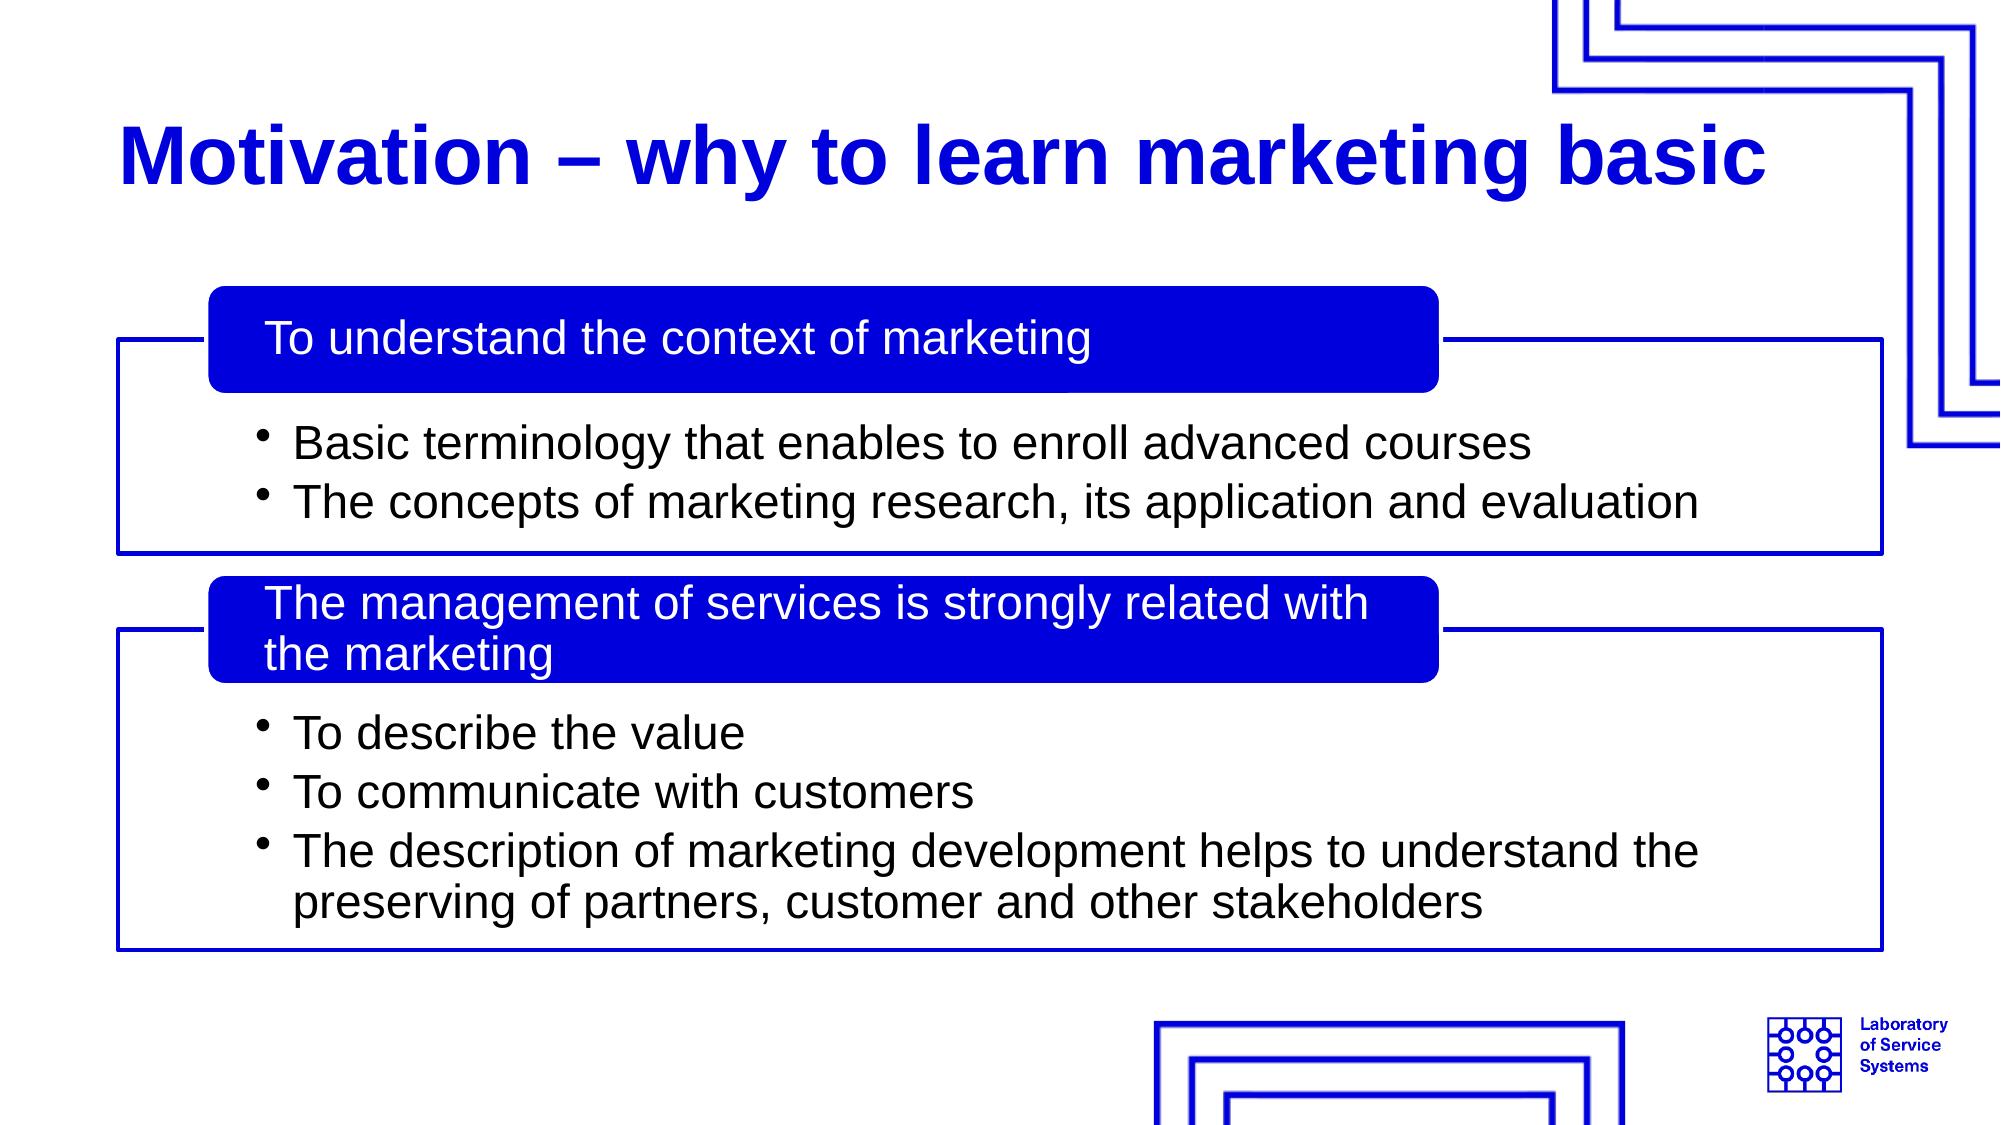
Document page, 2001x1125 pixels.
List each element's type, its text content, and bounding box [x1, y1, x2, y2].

picture [1148, 1015, 1633, 1125]
title Motivation – why to learn marketing basic [118, 118, 1883, 193]
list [117, 277, 1883, 957]
picture [1765, 1015, 1949, 1093]
picture [1544, 0, 2001, 458]
